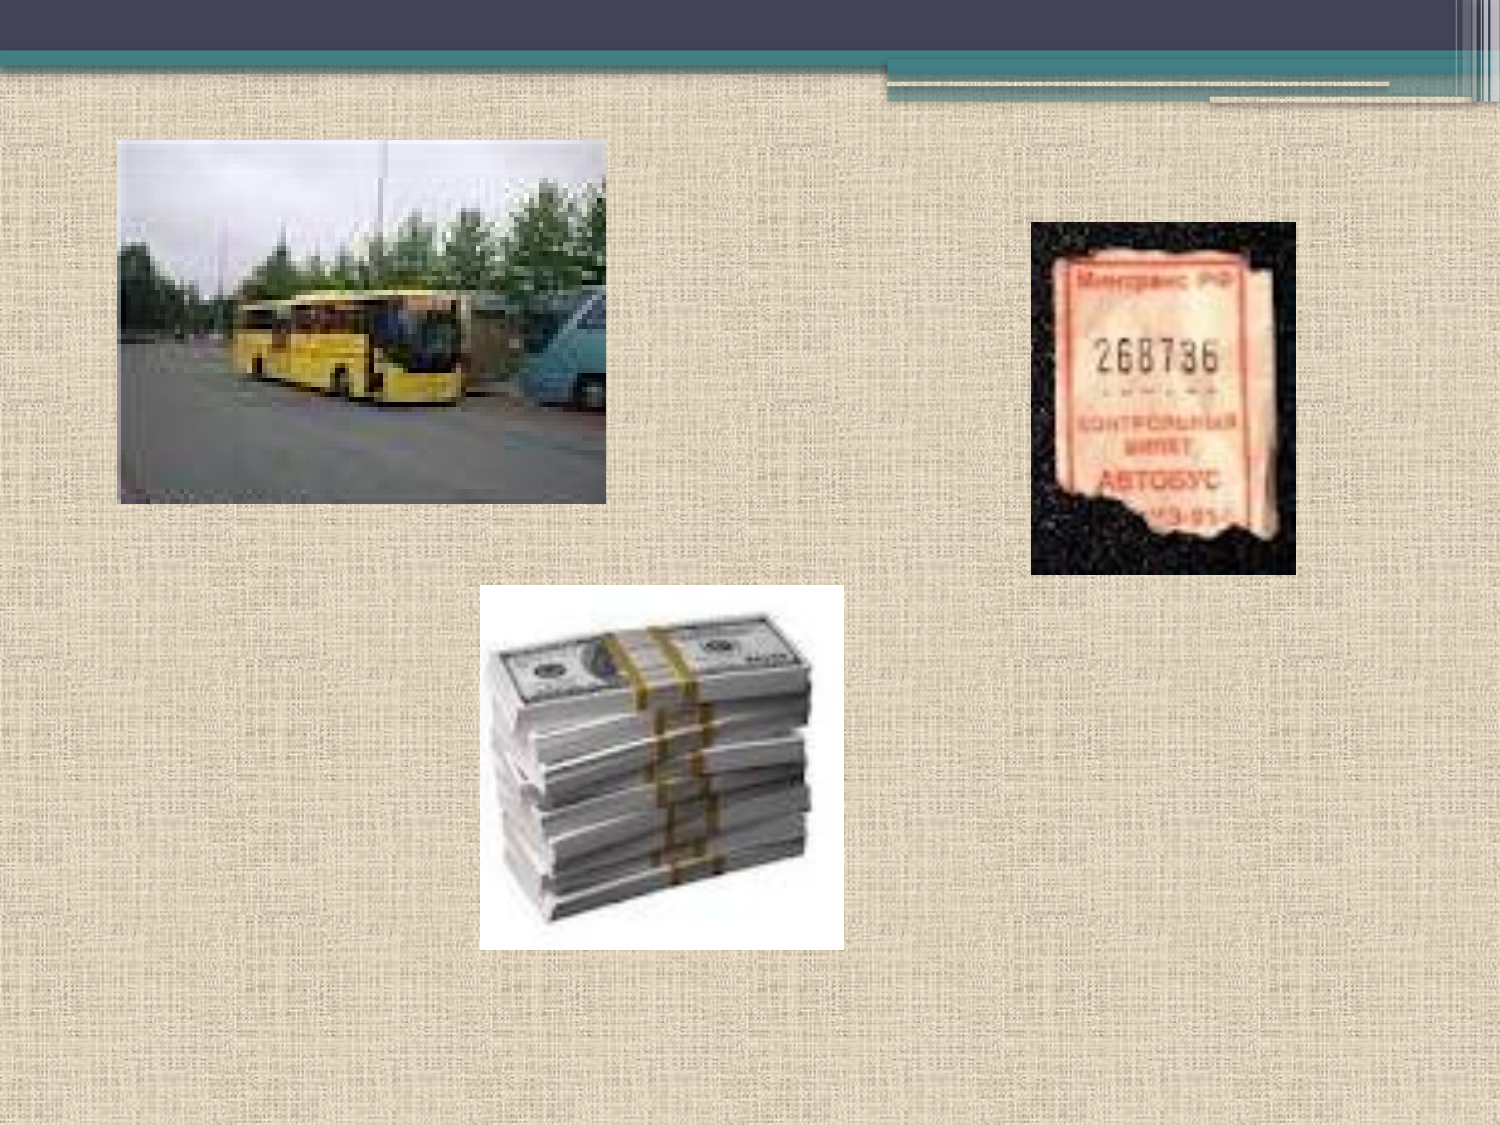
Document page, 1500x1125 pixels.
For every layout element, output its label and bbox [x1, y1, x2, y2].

picture [0, 74, 1500, 1125]
list [116, 140, 607, 505]
